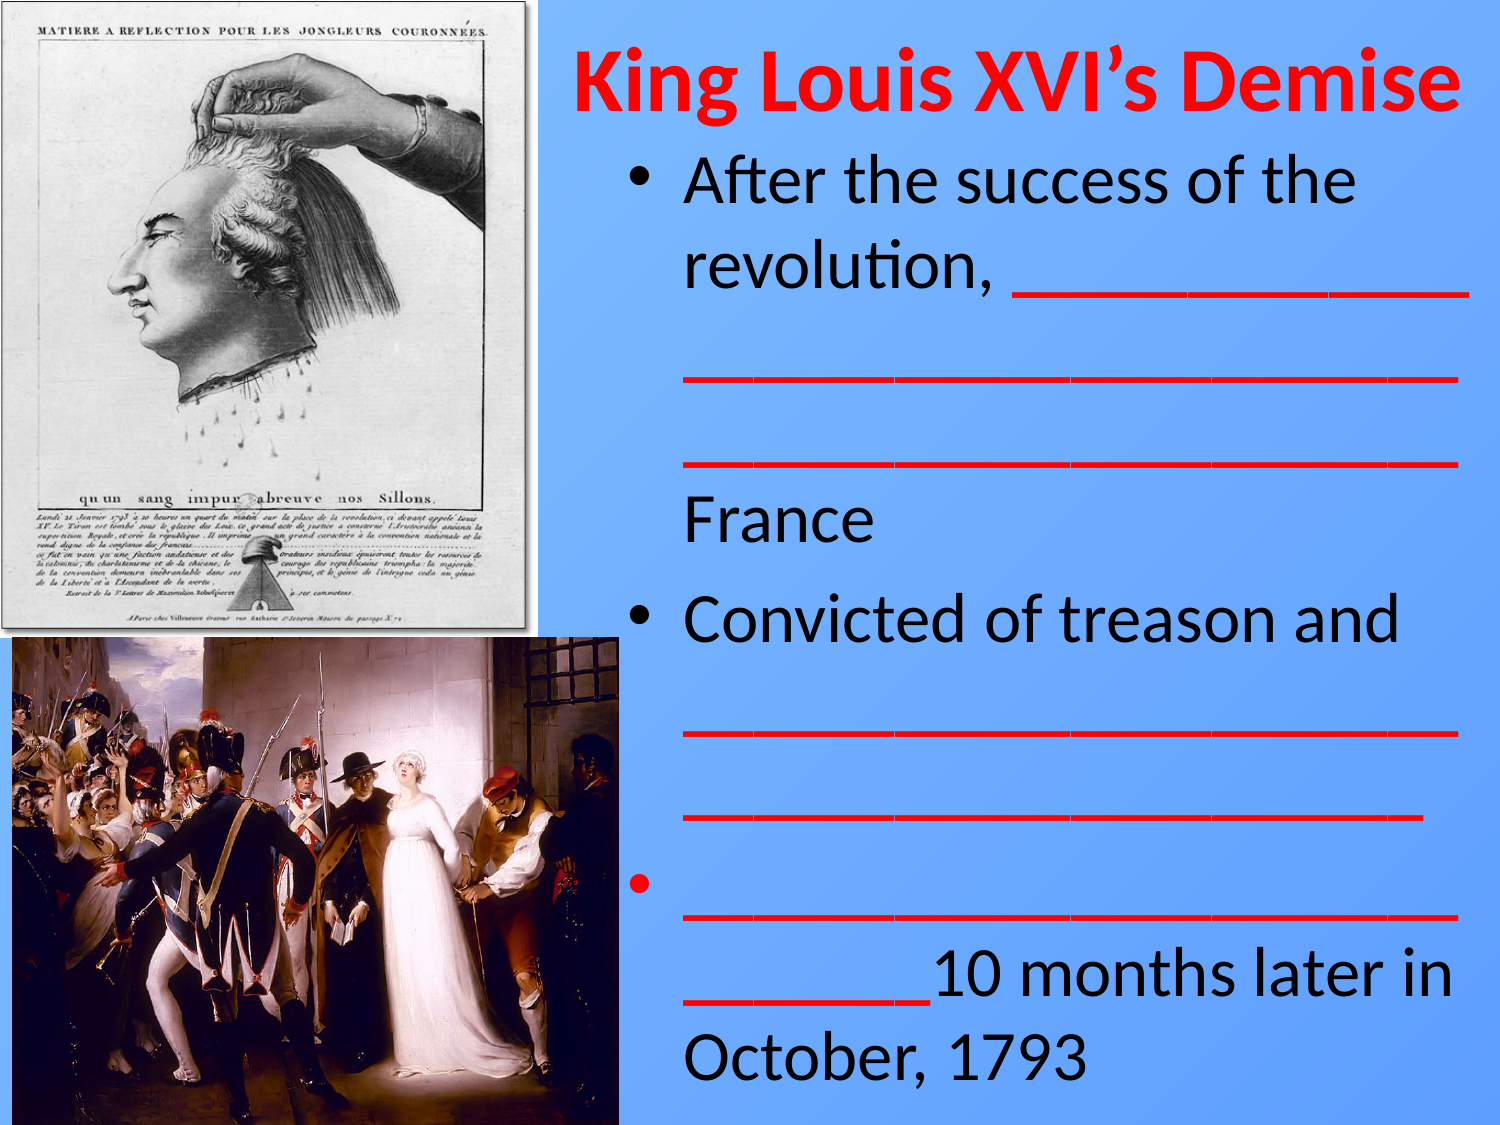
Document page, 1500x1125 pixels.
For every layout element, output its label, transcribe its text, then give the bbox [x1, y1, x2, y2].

title King Louis XVI’s Demise [538, 0, 1500, 150]
list After the success of the revolution, _____________ ______________________ ______________________ France Convicted of treason and ______________________ _____________________ ______________________ _______10 months later in October, 1793 [612, 125, 1500, 1125]
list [0, 0, 538, 638]
picture [11, 637, 620, 1125]
